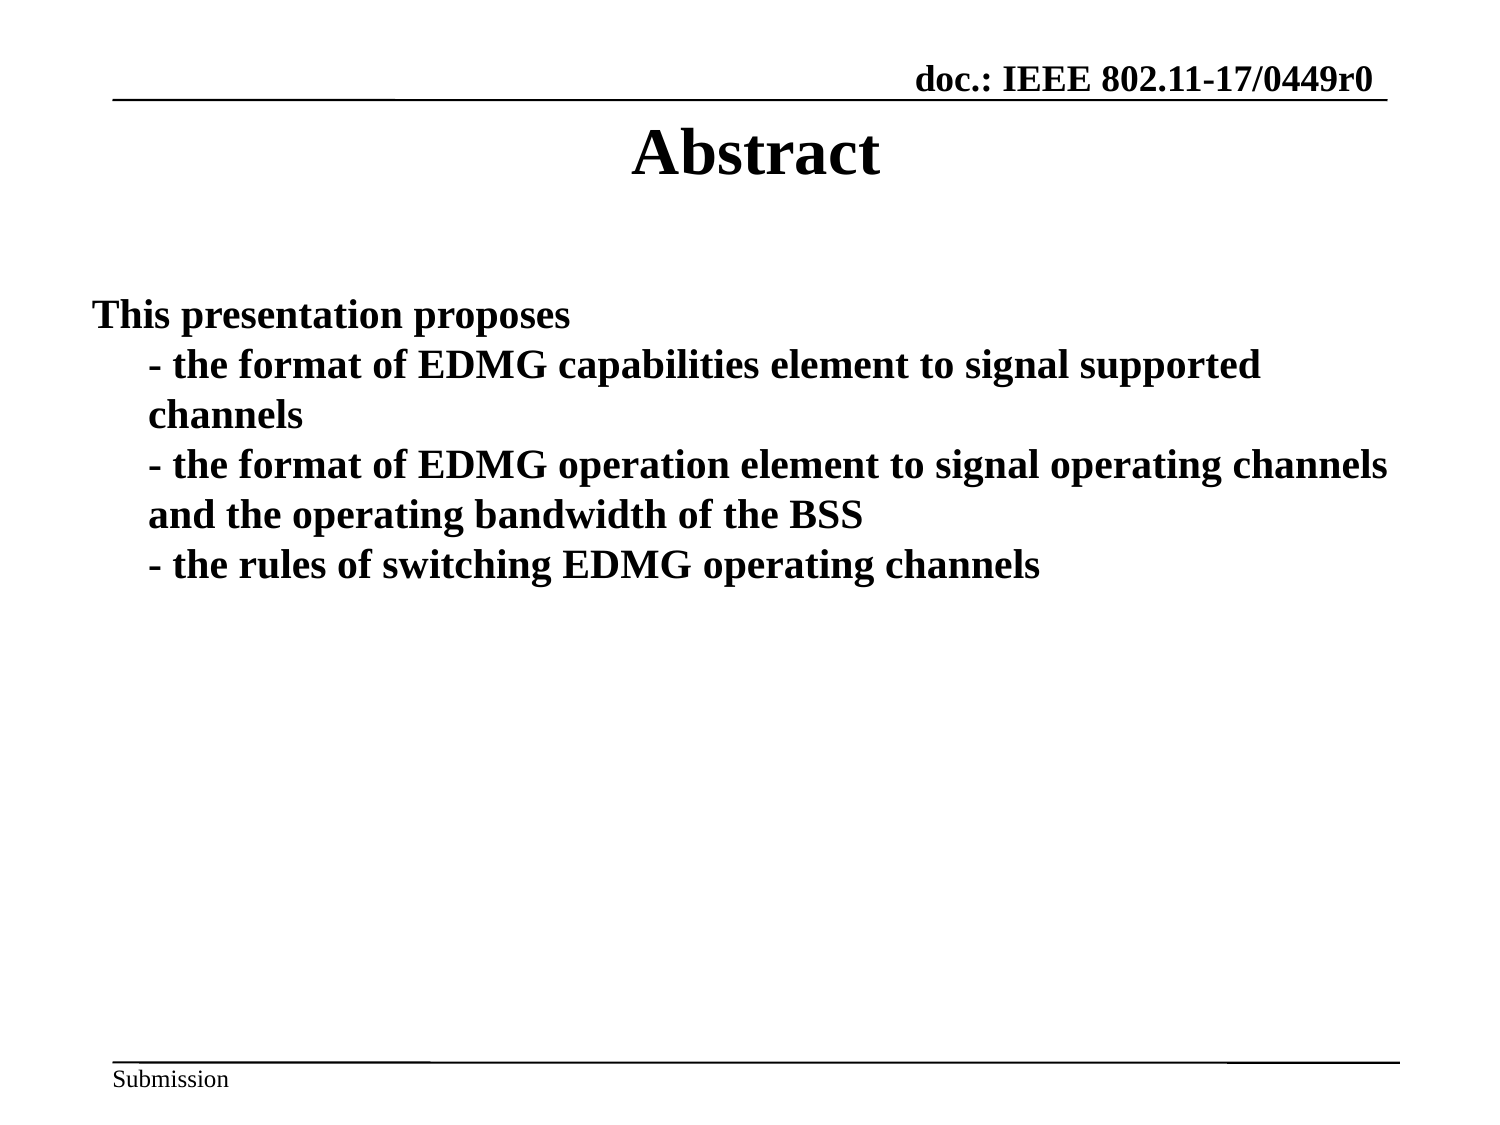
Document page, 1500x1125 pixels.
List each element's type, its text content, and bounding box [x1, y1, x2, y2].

list This presentation proposes - the format of EDMG capabilities element to signal supported channels - the format of EDMG operation element to signal operating channels and the operating bandwidth of the BSS - the rules of switching EDMG operating channels [76, 278, 1436, 941]
title Abstract [109, 66, 1404, 230]
